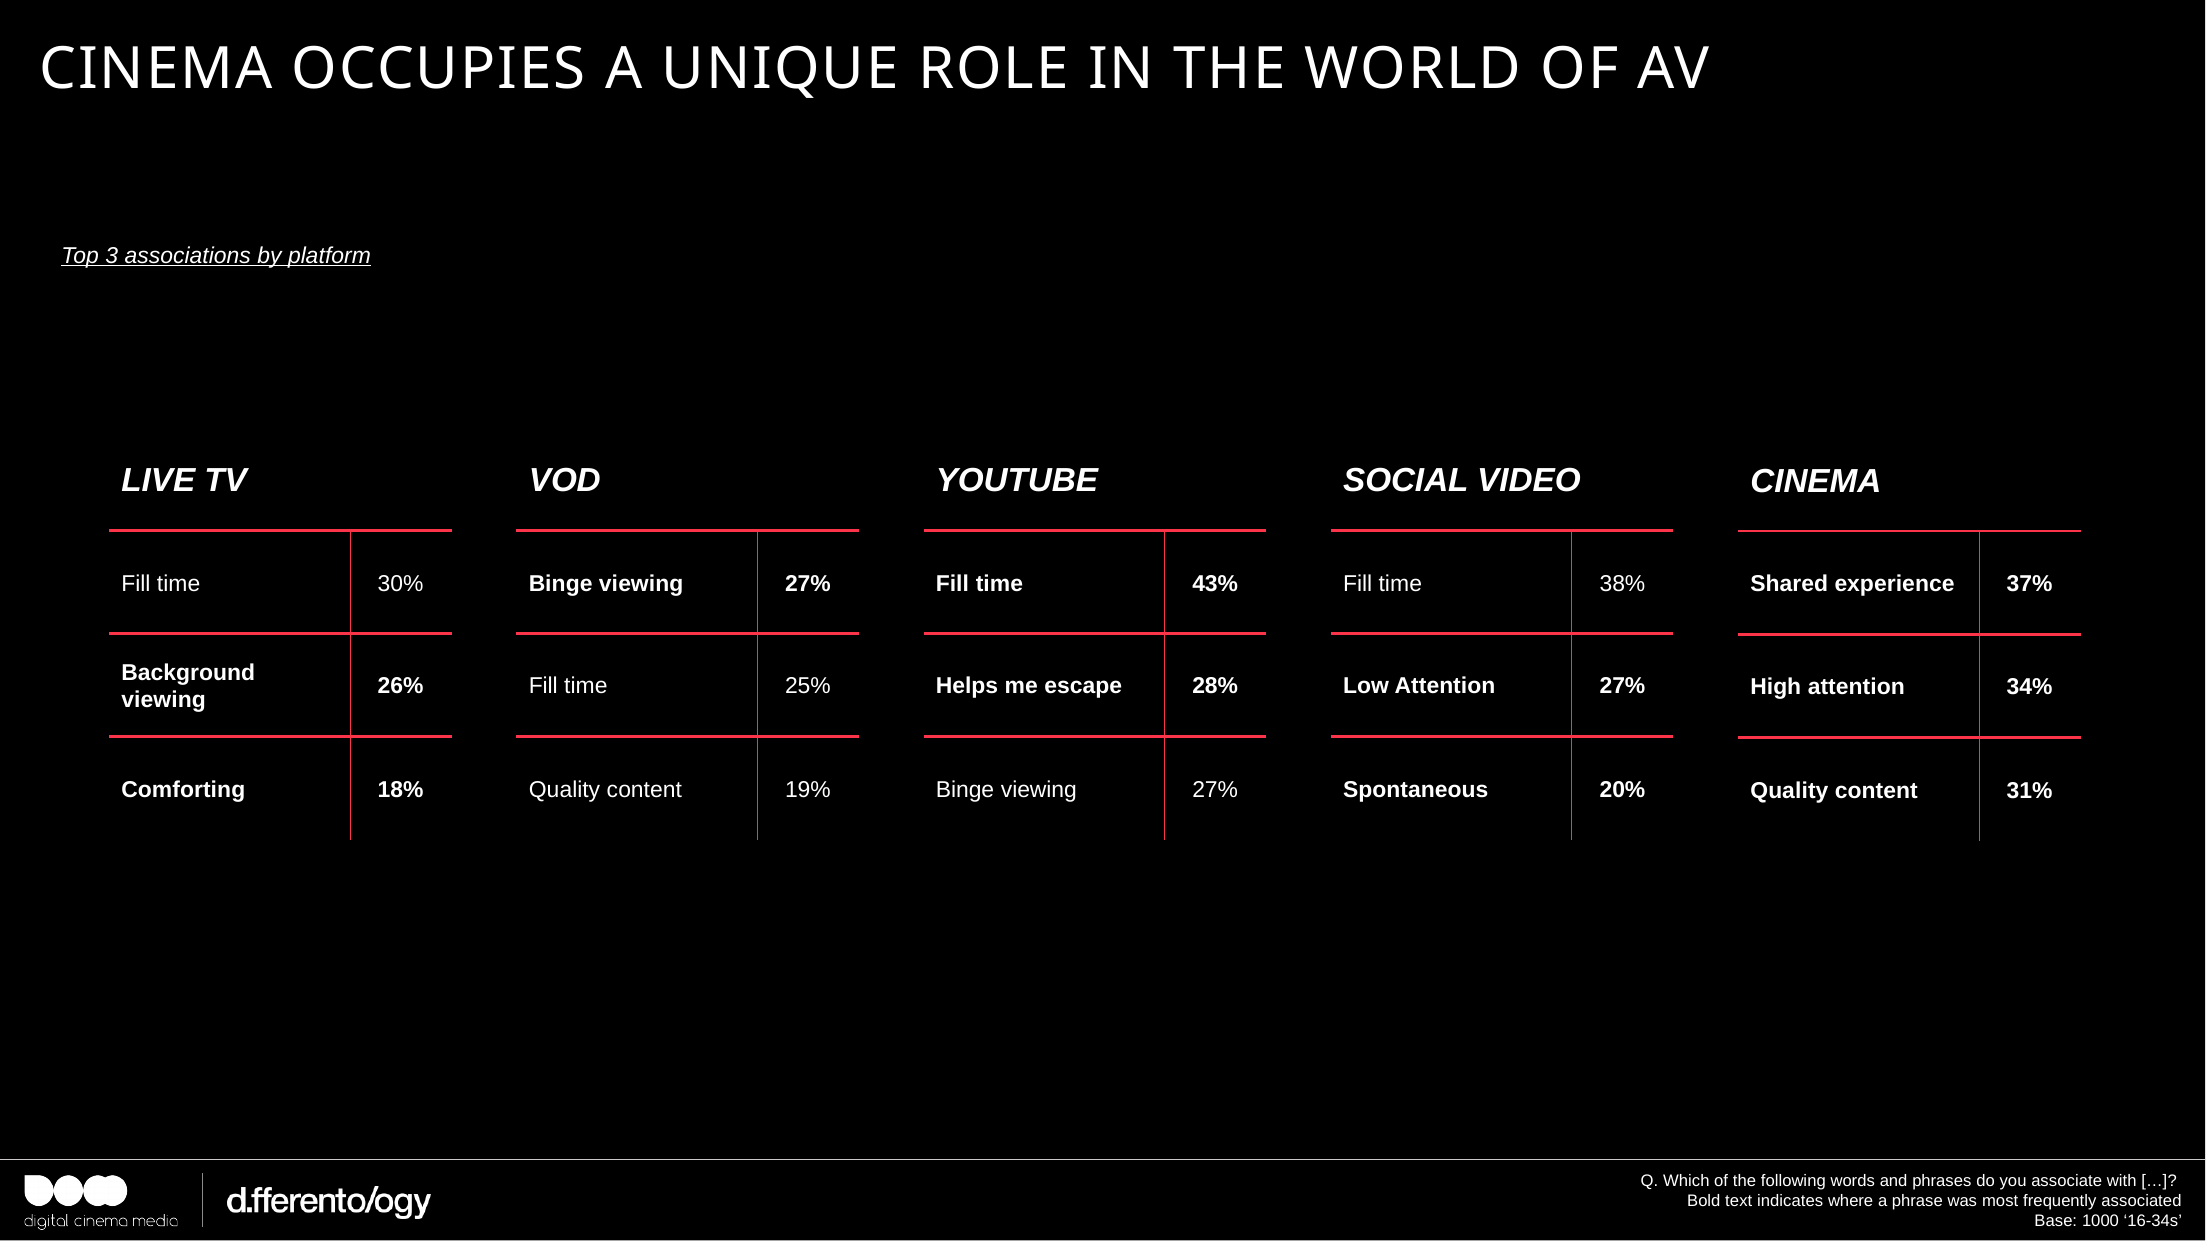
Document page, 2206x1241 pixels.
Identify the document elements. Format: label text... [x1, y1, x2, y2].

table_cell Spontaneous [1331, 738, 1571, 840]
text_box Q. Which of the following words and phrases do you associate with […]? Bold text indicates where a phrase was most frequently associated Base: 1000 ‘16-34s’ [908, 1169, 2183, 1230]
table_cell 27% [1572, 635, 1673, 735]
table_cell 26% [351, 635, 452, 735]
title CINEMA OCCUPIES A UNIQUE ROLE IN THE WORLD OF AV [39, 32, 2076, 100]
table_cell 34% [1980, 636, 2081, 736]
table_cell 19% [758, 738, 859, 840]
table_header YOUTUBE [924, 428, 1266, 529]
table_cell 38% [1572, 532, 1673, 632]
table_cell Binge viewing [924, 738, 1164, 840]
table_cell Comforting [109, 738, 350, 840]
table_cell Shared experience [1738, 532, 1979, 633]
table_cell Quality content [516, 738, 757, 840]
table_header SOCIAL VIDEO [1331, 428, 1673, 529]
table_cell 37% [1980, 532, 2081, 633]
table_cell Helps me escape [924, 635, 1164, 735]
table_cell 31% [1980, 739, 2081, 841]
table_cell 20% [1572, 738, 1673, 840]
table_cell 25% [758, 635, 859, 735]
table_cell Background viewing [109, 635, 350, 735]
table_cell Binge viewing [516, 532, 757, 632]
table_header CINEMA [1738, 428, 2081, 530]
table_header VOD [516, 428, 859, 529]
table_cell Fill time [1331, 532, 1571, 632]
table_cell 18% [351, 738, 452, 840]
table_cell High attention [1738, 636, 1979, 736]
picture [227, 1186, 431, 1219]
table_cell 30% [351, 532, 452, 632]
table_cell 43% [1165, 532, 1266, 632]
table_cell Quality content [1738, 739, 1979, 841]
table_header LIVE TV [109, 428, 452, 529]
table_cell 27% [758, 532, 859, 632]
table_cell Fill time [516, 635, 757, 735]
table_cell 27% [1165, 738, 1266, 840]
table_cell 28% [1165, 635, 1266, 735]
table_cell Low Attention [1331, 635, 1571, 735]
table_cell Fill time [109, 532, 350, 632]
text_box Top 3 associations by platform [61, 241, 971, 269]
table_cell Fill time [924, 532, 1164, 632]
